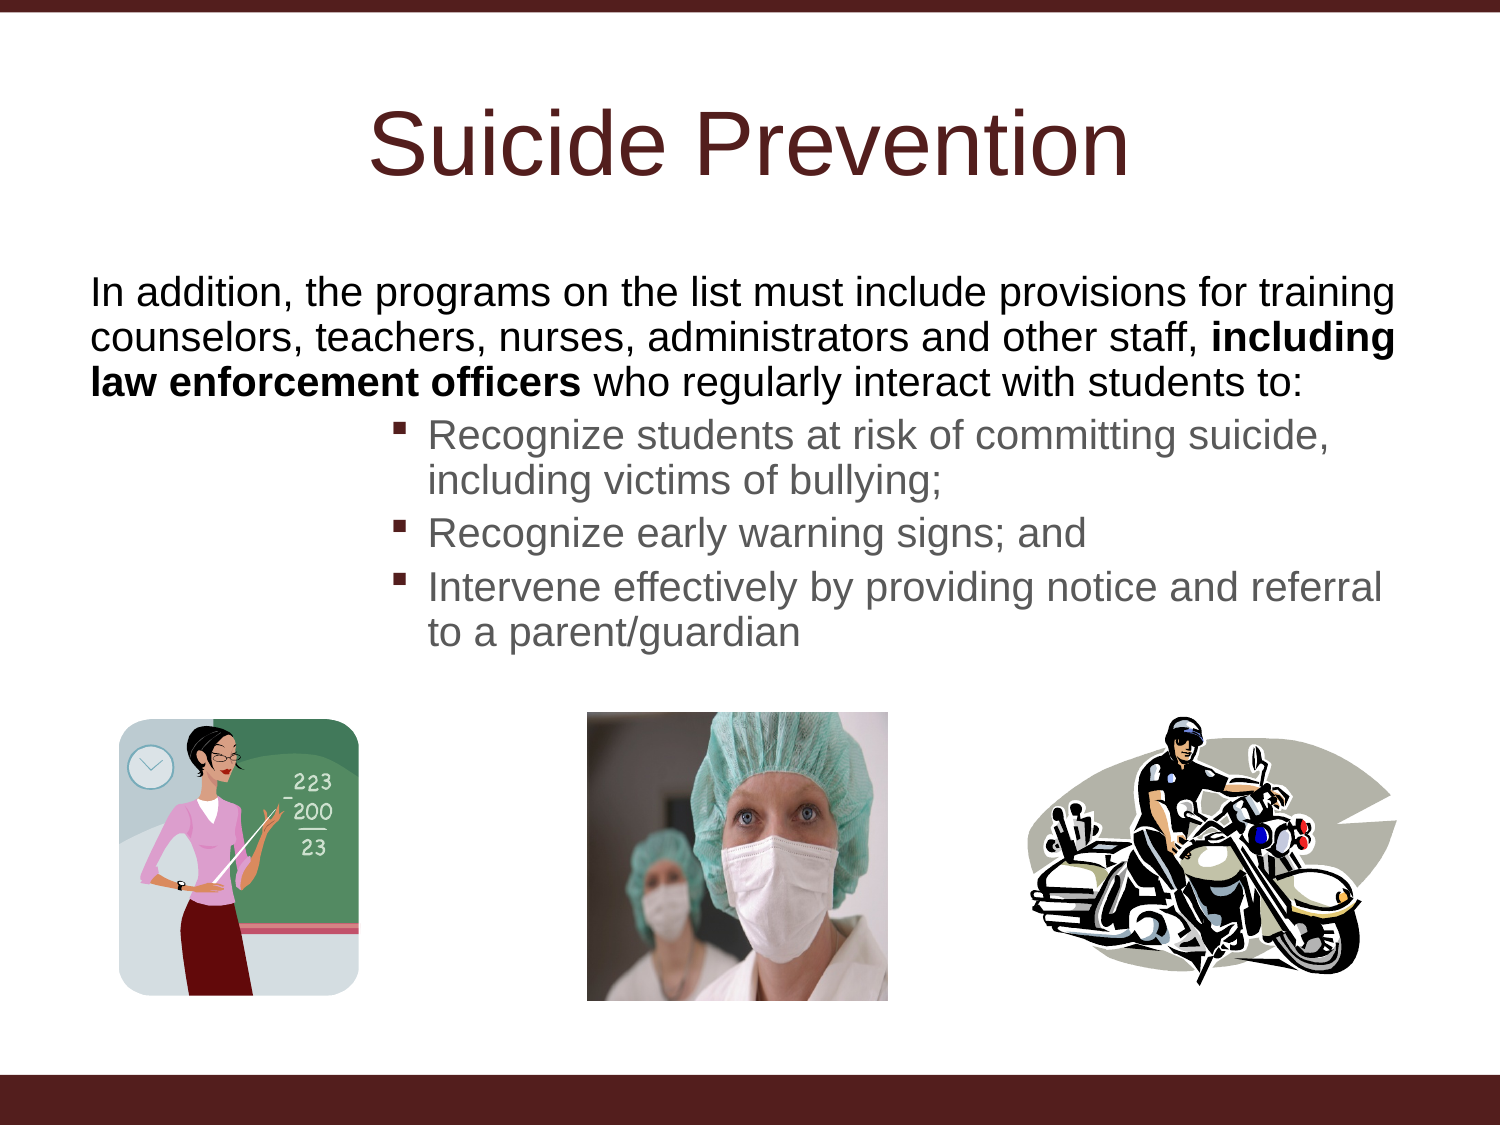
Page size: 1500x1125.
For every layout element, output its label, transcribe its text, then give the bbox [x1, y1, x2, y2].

picture [1024, 712, 1402, 991]
list In addition, the programs on the list must include provisions for training counselors, teachers, nurses, administrators and other staff, including law enforcement officers who regularly interact with students to: Recognize students at risk of committing suicide, including victims of bullying; Recognize early warning signs; and Intervene effectively by providing notice and referral to a parent/guardian [74, 262, 1426, 1006]
picture [112, 712, 366, 1003]
title Suicide Prevention [74, 44, 1426, 233]
picture [587, 712, 888, 1001]
